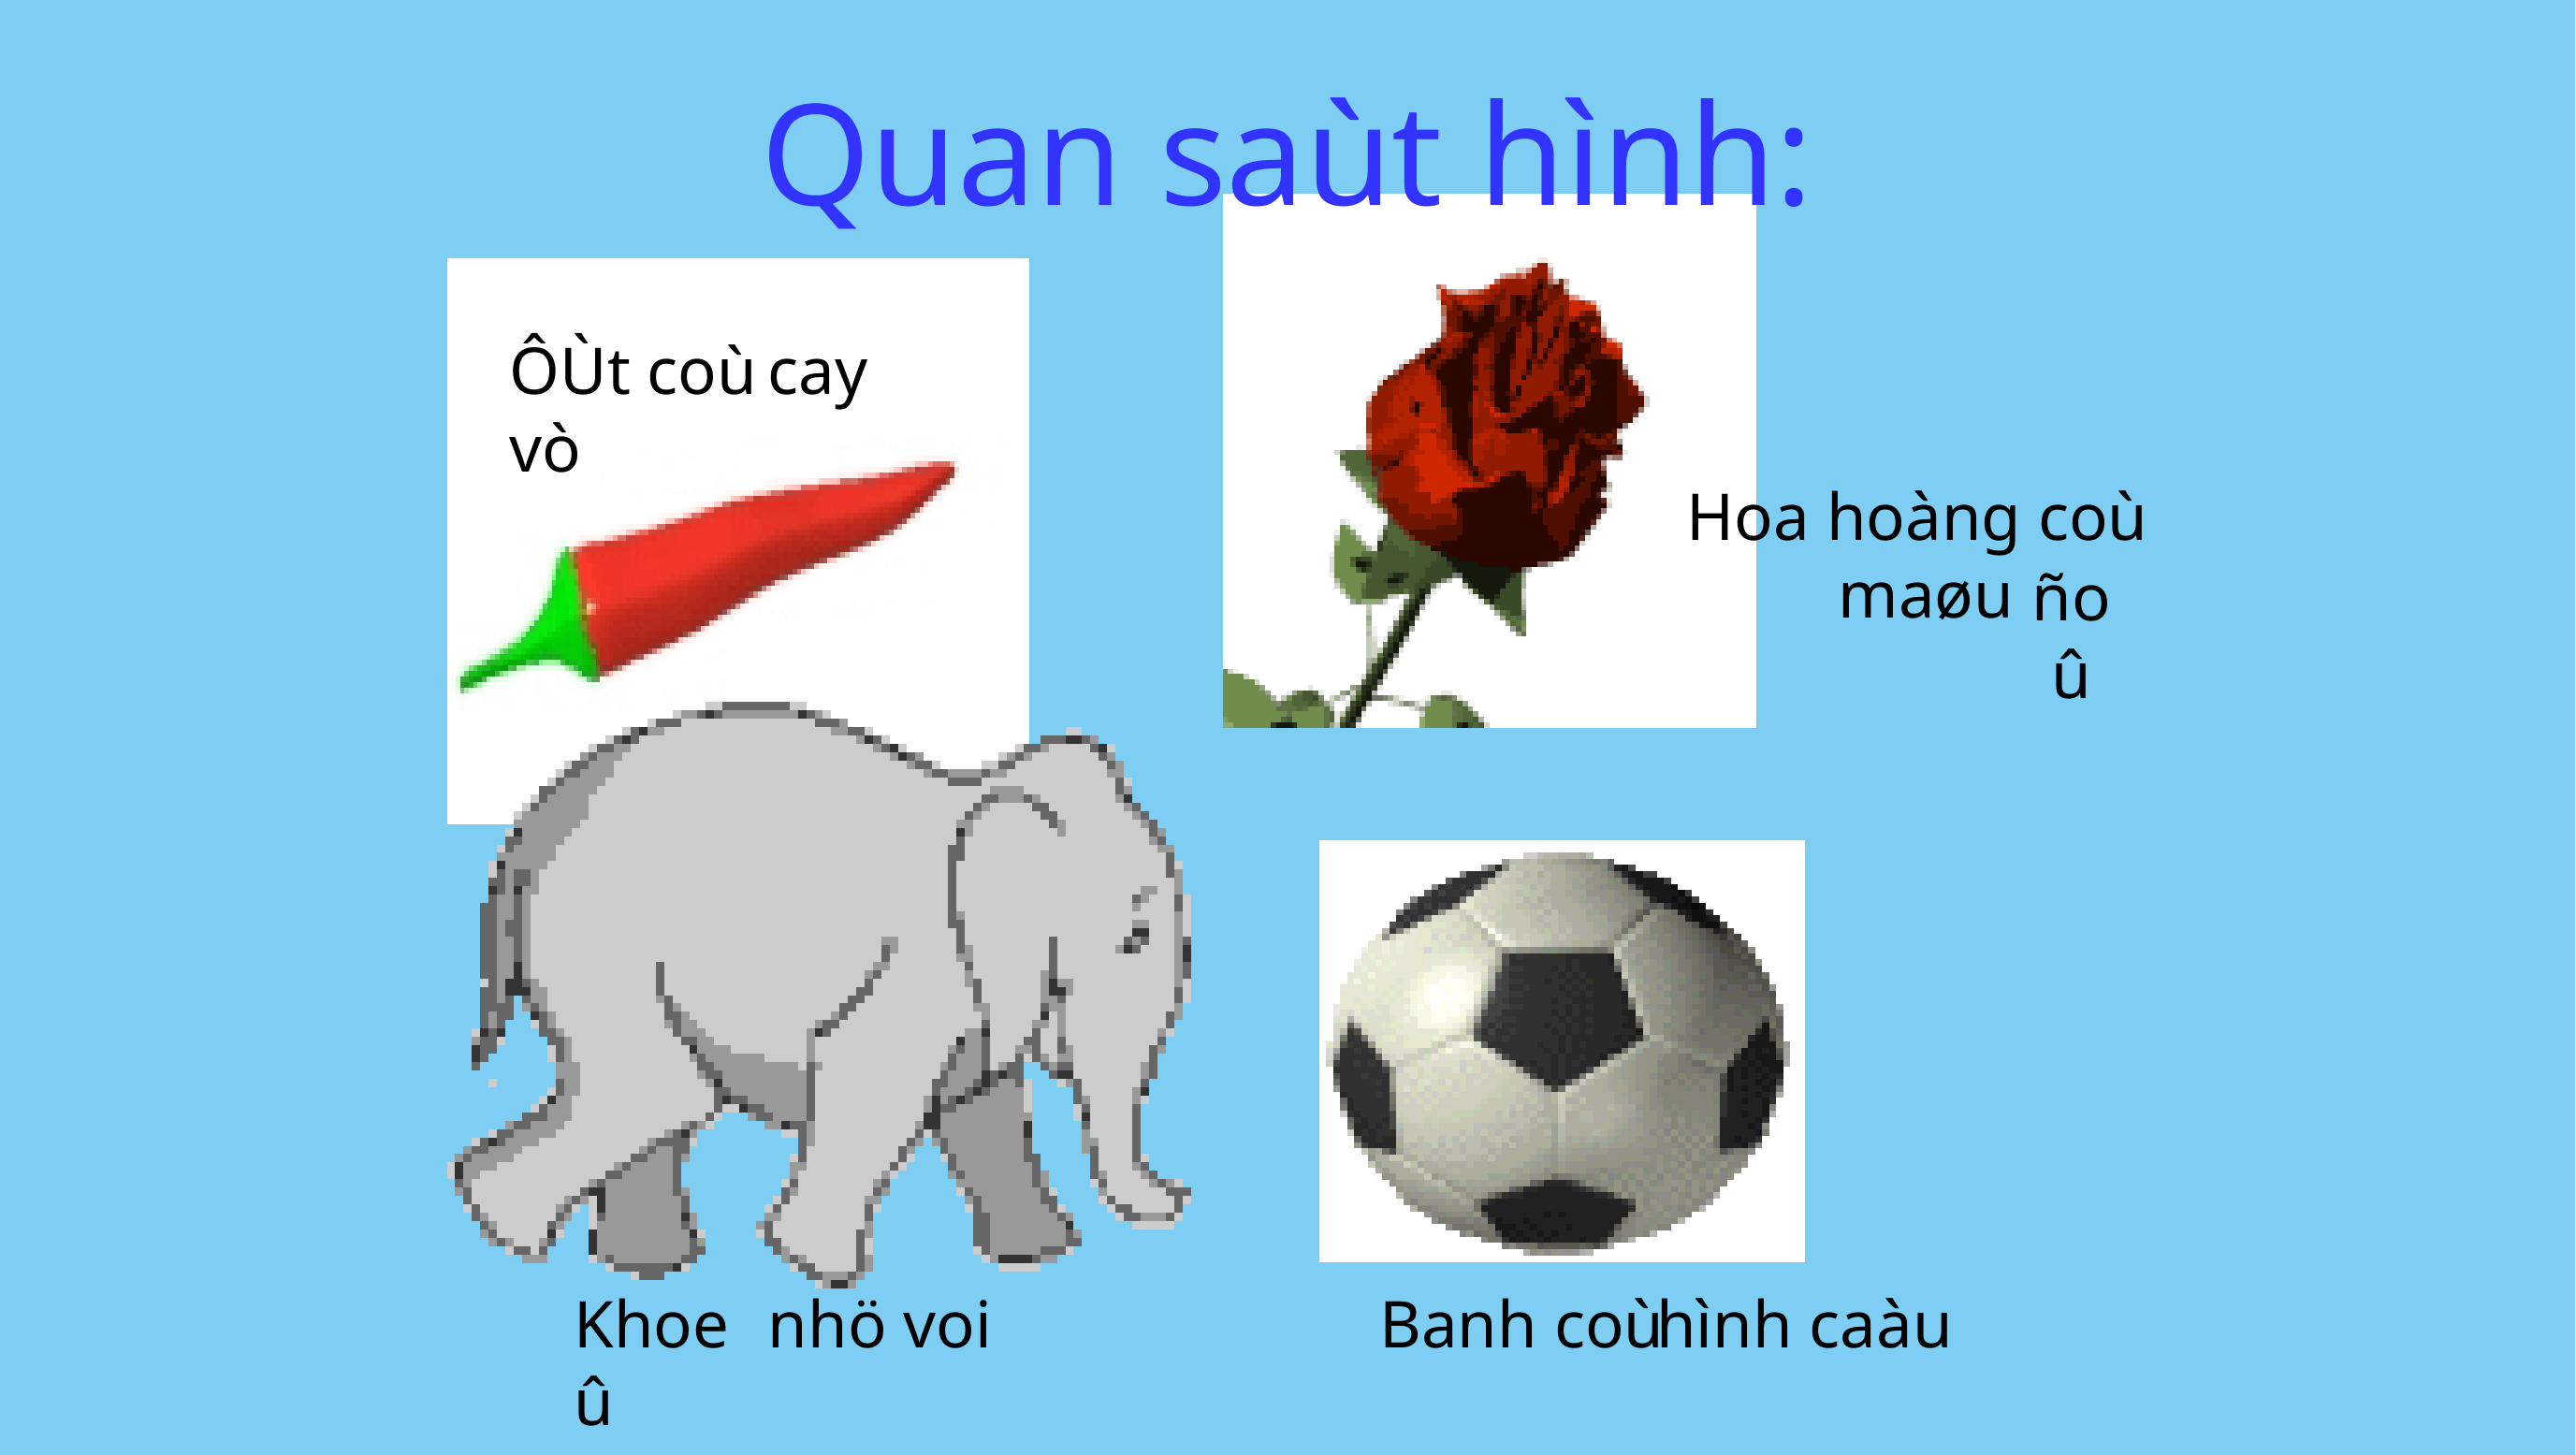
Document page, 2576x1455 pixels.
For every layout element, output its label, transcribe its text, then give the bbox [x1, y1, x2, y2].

picture [0, 0, 2576, 1455]
text_box ñoû [1999, 549, 2145, 719]
text_box Khoeû [560, 1314, 771, 1446]
title Quan saùt hình: [128, 58, 2447, 301]
text_box Banh coù [1352, 1276, 1626, 1368]
text_box nhö voi [754, 1314, 1029, 1368]
text_box hình caàu [1626, 1276, 1983, 1368]
text_box Hoa hoàng coù maøu [1761, 468, 2225, 638]
